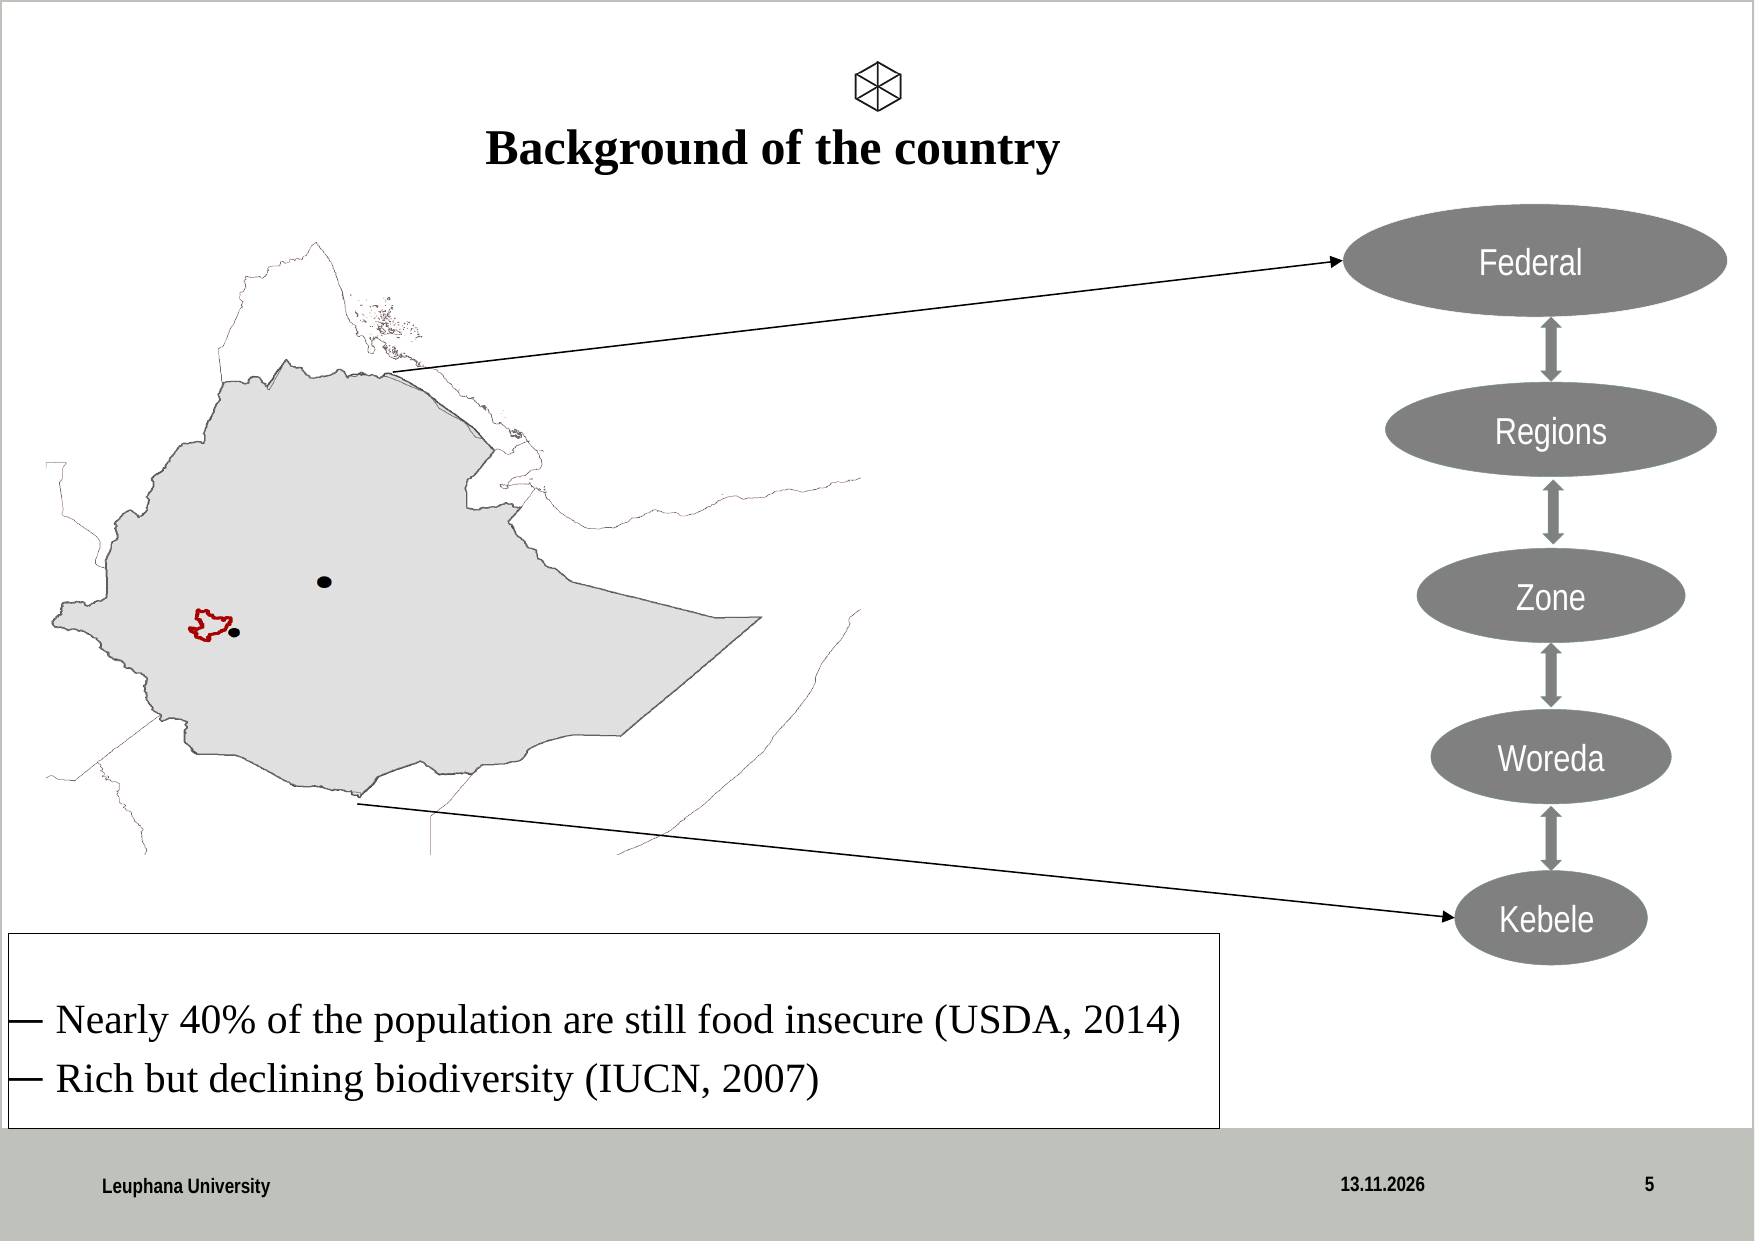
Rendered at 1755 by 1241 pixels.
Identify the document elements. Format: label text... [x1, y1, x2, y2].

picture [686, 61, 1068, 121]
text_box Woreda [1428, 707, 1674, 806]
title Background of the country [203, 121, 1343, 222]
text_box [1538, 804, 1564, 873]
text_box Zone [1414, 546, 1688, 645]
text_box [1538, 314, 1564, 384]
picture [45, 242, 861, 855]
text_box Federal [1340, 201, 1730, 320]
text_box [357, 803, 1455, 919]
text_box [392, 260, 1343, 373]
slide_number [1243, 1157, 1441, 1210]
footer Leuphana University [85, 1158, 869, 1211]
slide_number 5 [1538, 1157, 1655, 1210]
text_box Regions [1383, 380, 1719, 479]
text_box Nearly 40% of the population are still food insecure (USDA, 2014) Rich but declining biodiversity (IUCN, 2007) [7, 932, 1222, 1130]
text_box Kebele [1454, 868, 1650, 968]
text_box [1538, 640, 1564, 710]
text_box [1540, 477, 1566, 547]
